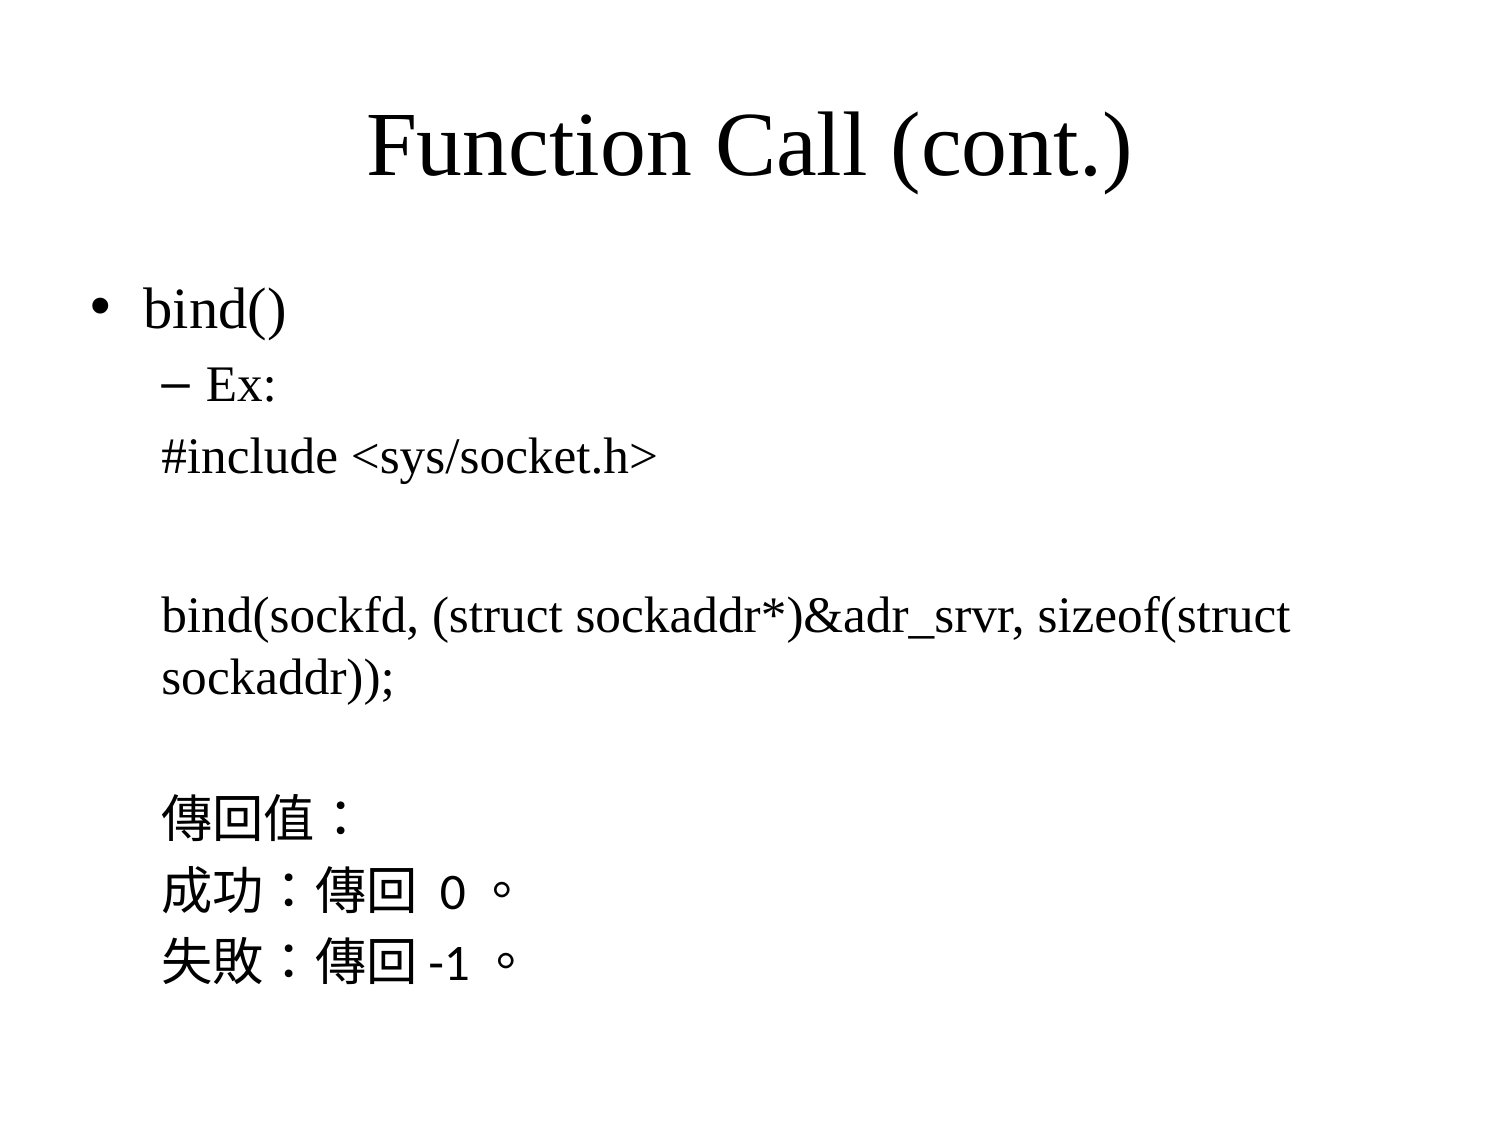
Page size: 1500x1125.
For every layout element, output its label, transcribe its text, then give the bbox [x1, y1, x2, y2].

list bind() Ex: #include <sys/socket.h> bind(sockfd, (struct sockaddr*)&adr_srvr, sizeof(struct sockaddr)); 傳回值： 成功：傳回 0。 失敗：傳回-1。 [75, 262, 1425, 1005]
title Function Call (cont.) [75, 45, 1425, 233]
